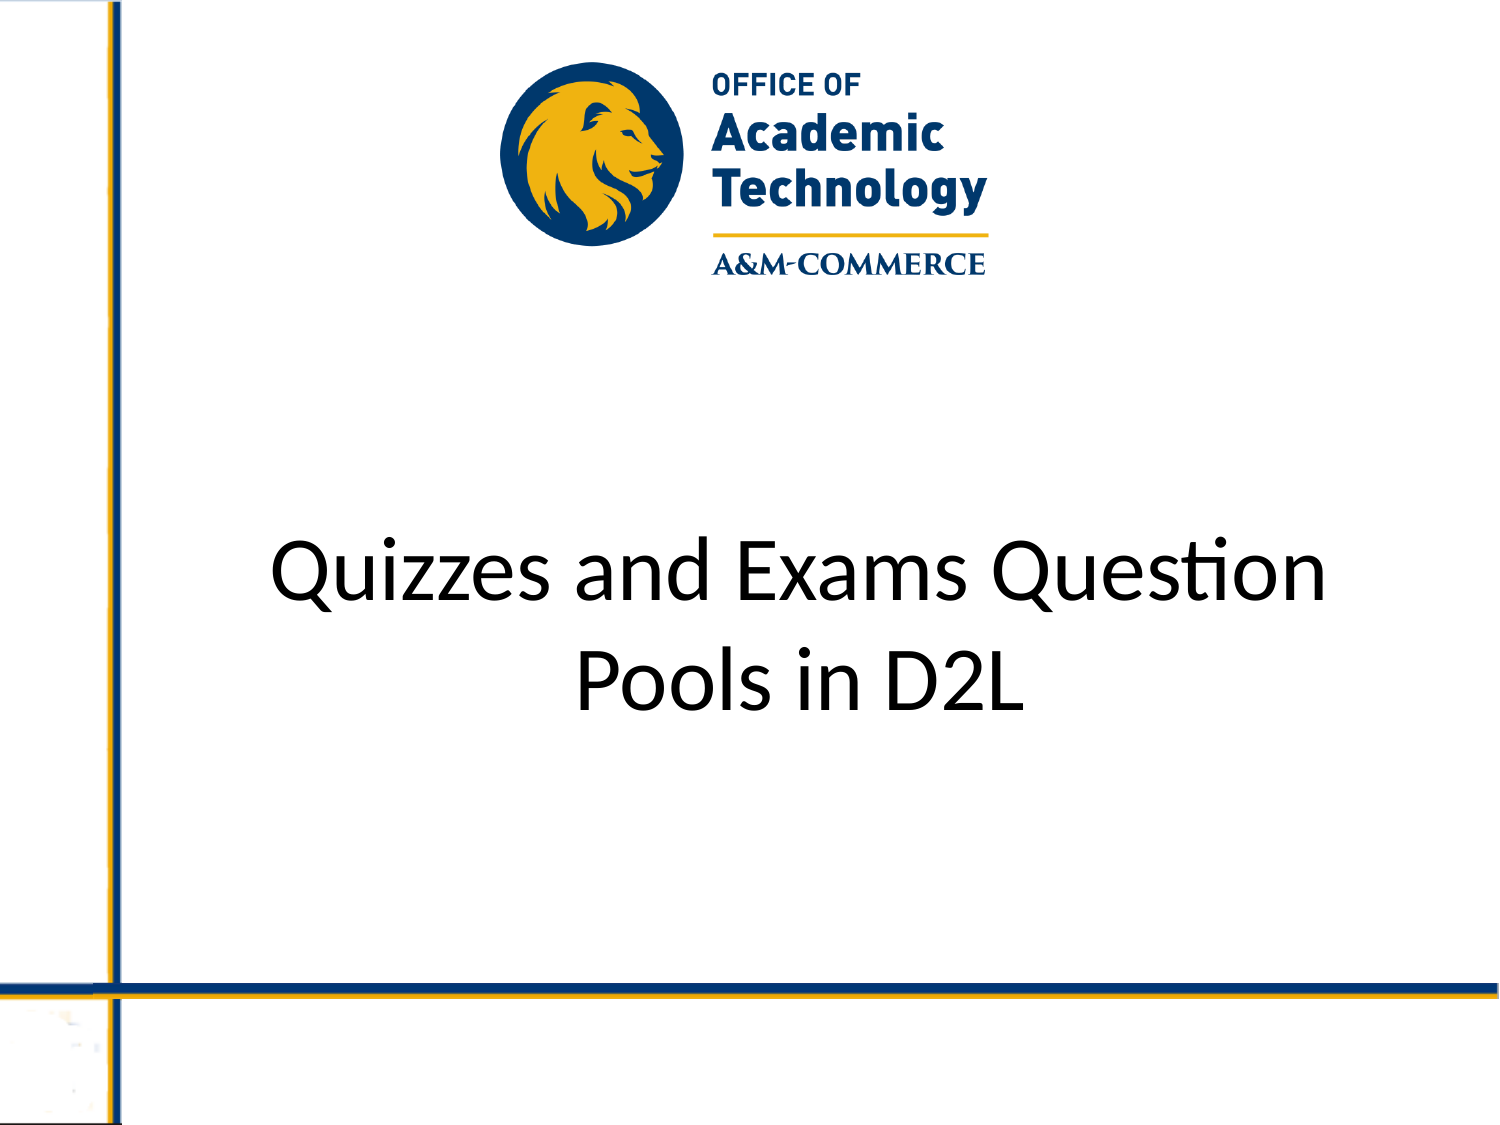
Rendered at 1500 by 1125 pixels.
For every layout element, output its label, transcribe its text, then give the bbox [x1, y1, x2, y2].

title Quizzes and Exams Question Pools in D2L [162, 437, 1438, 800]
picture [0, 0, 1499, 1125]
picture [500, 62, 1005, 275]
